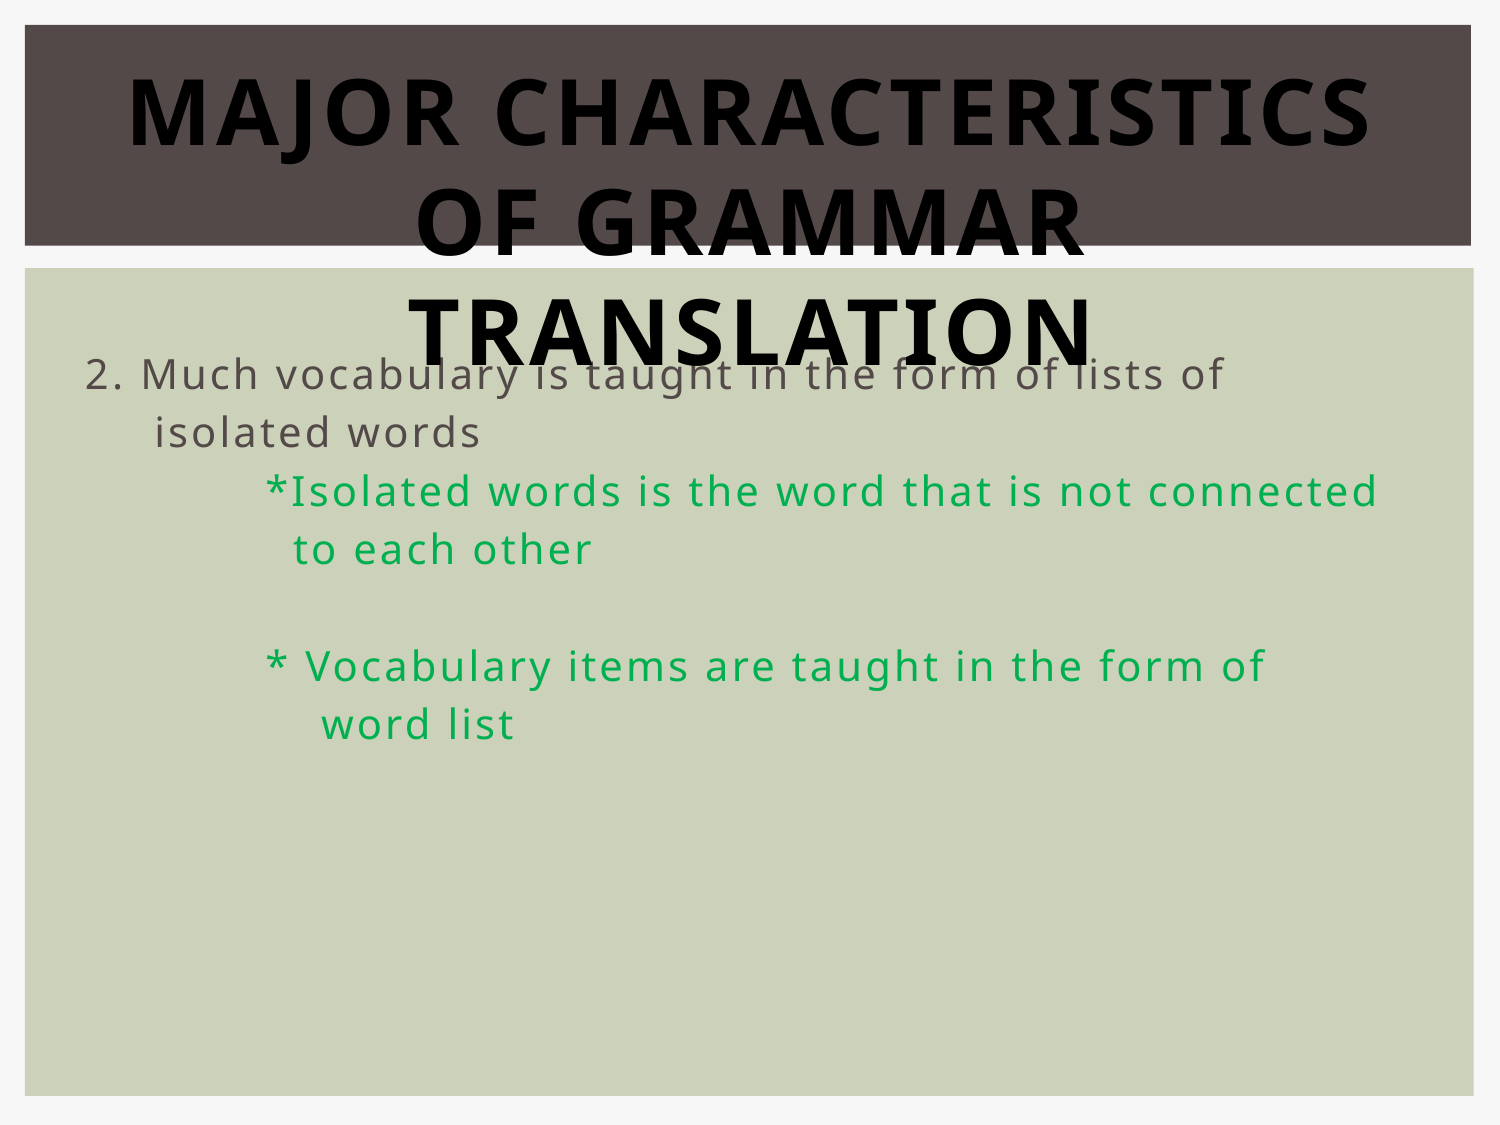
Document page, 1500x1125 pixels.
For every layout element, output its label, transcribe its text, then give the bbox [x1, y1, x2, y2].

title MAJOR CHARACTERISTICS OF GRAMMAR TRANSLATION [76, 113, 1427, 325]
list 2. Much vocabulary is taught in the form of lists of isolated words *Isolated words is the word that is not connected to each other * Vocabulary items are taught in the form of word list [62, 281, 1442, 1005]
